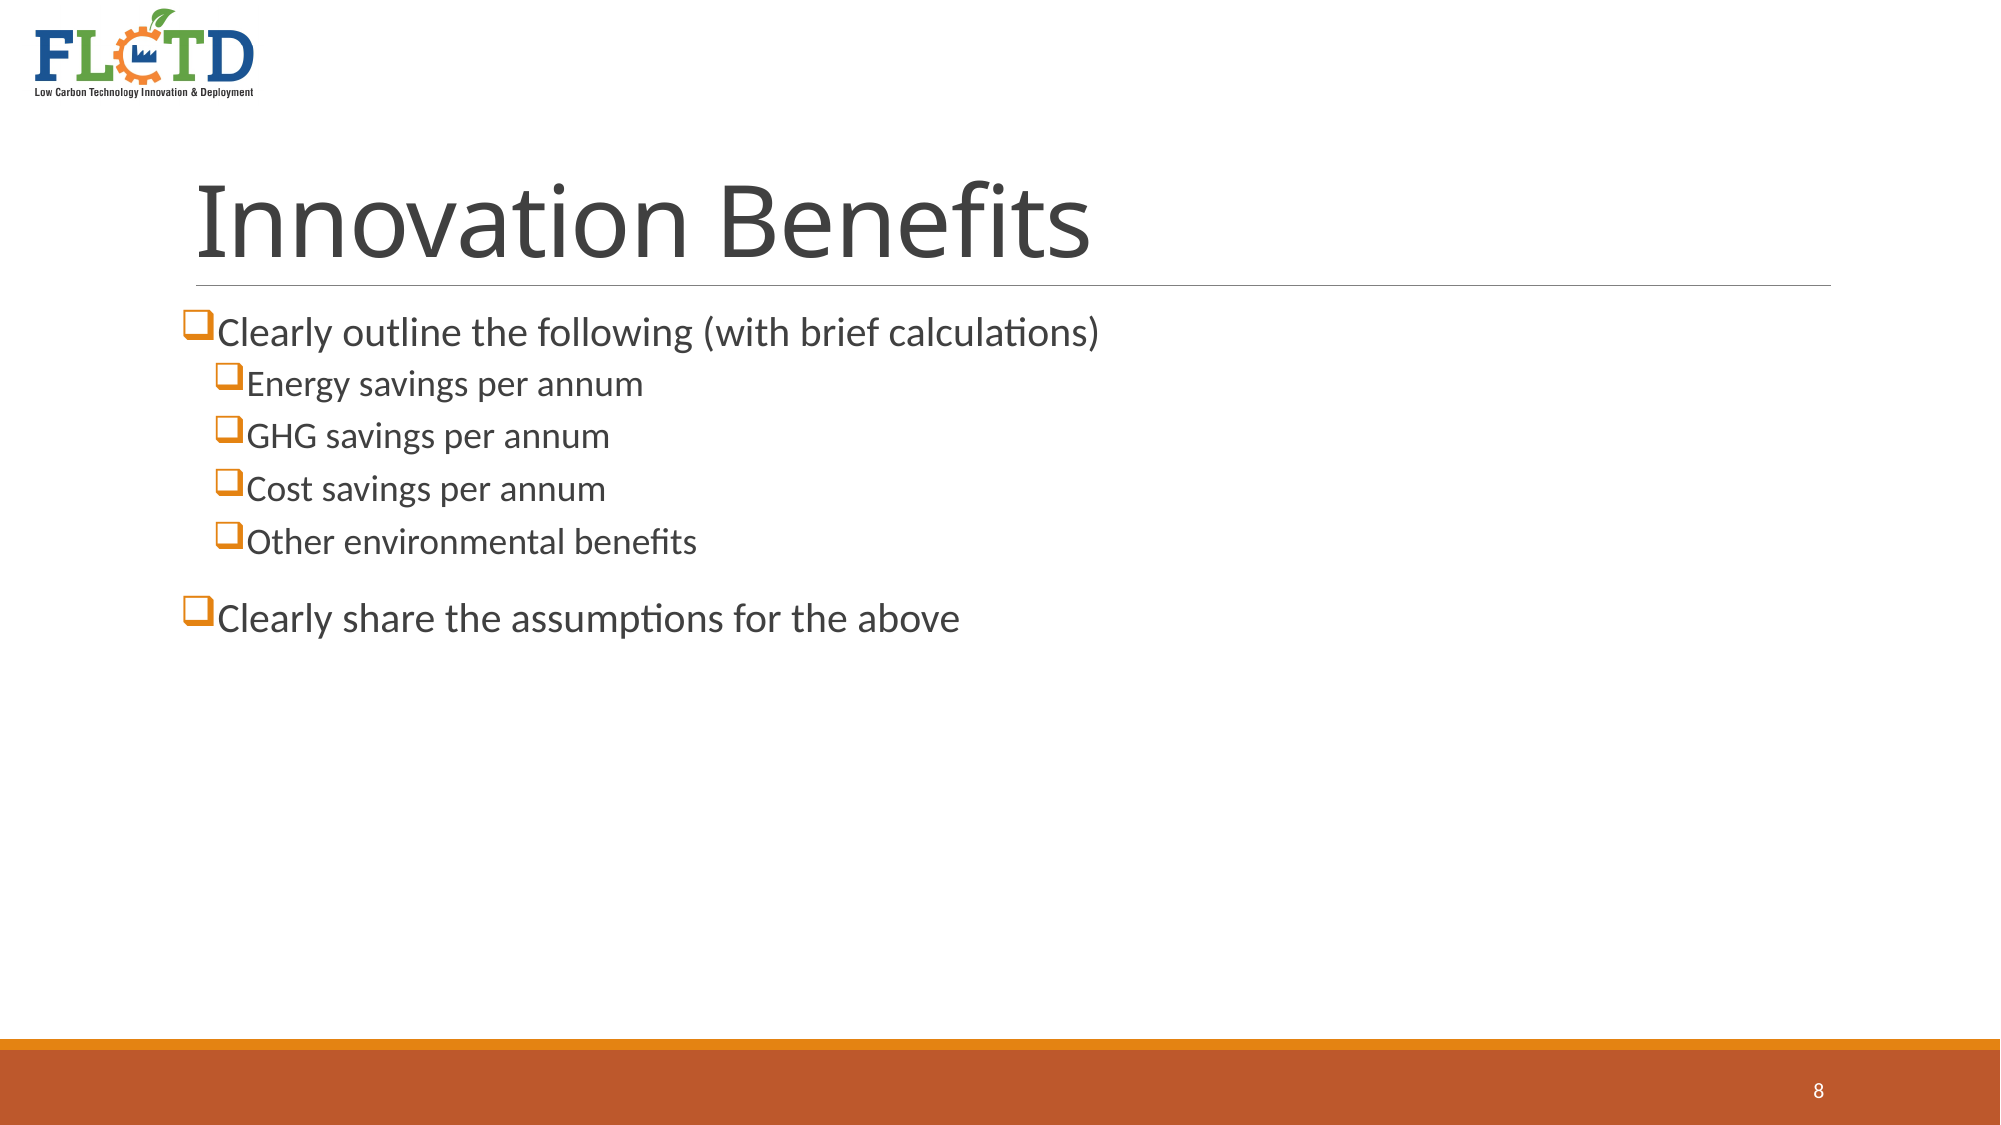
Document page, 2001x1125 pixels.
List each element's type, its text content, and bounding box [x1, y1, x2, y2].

title Innovation Benefits [180, 47, 1830, 285]
list Clearly outline the following (with brief calculations) Energy savings per annum GHG savings per annum Cost savings per annum Other environmental benefits Clearly share the assumptions for the above [180, 302, 1830, 963]
picture [22, 5, 264, 106]
slide_number 8 [1624, 1059, 1840, 1120]
